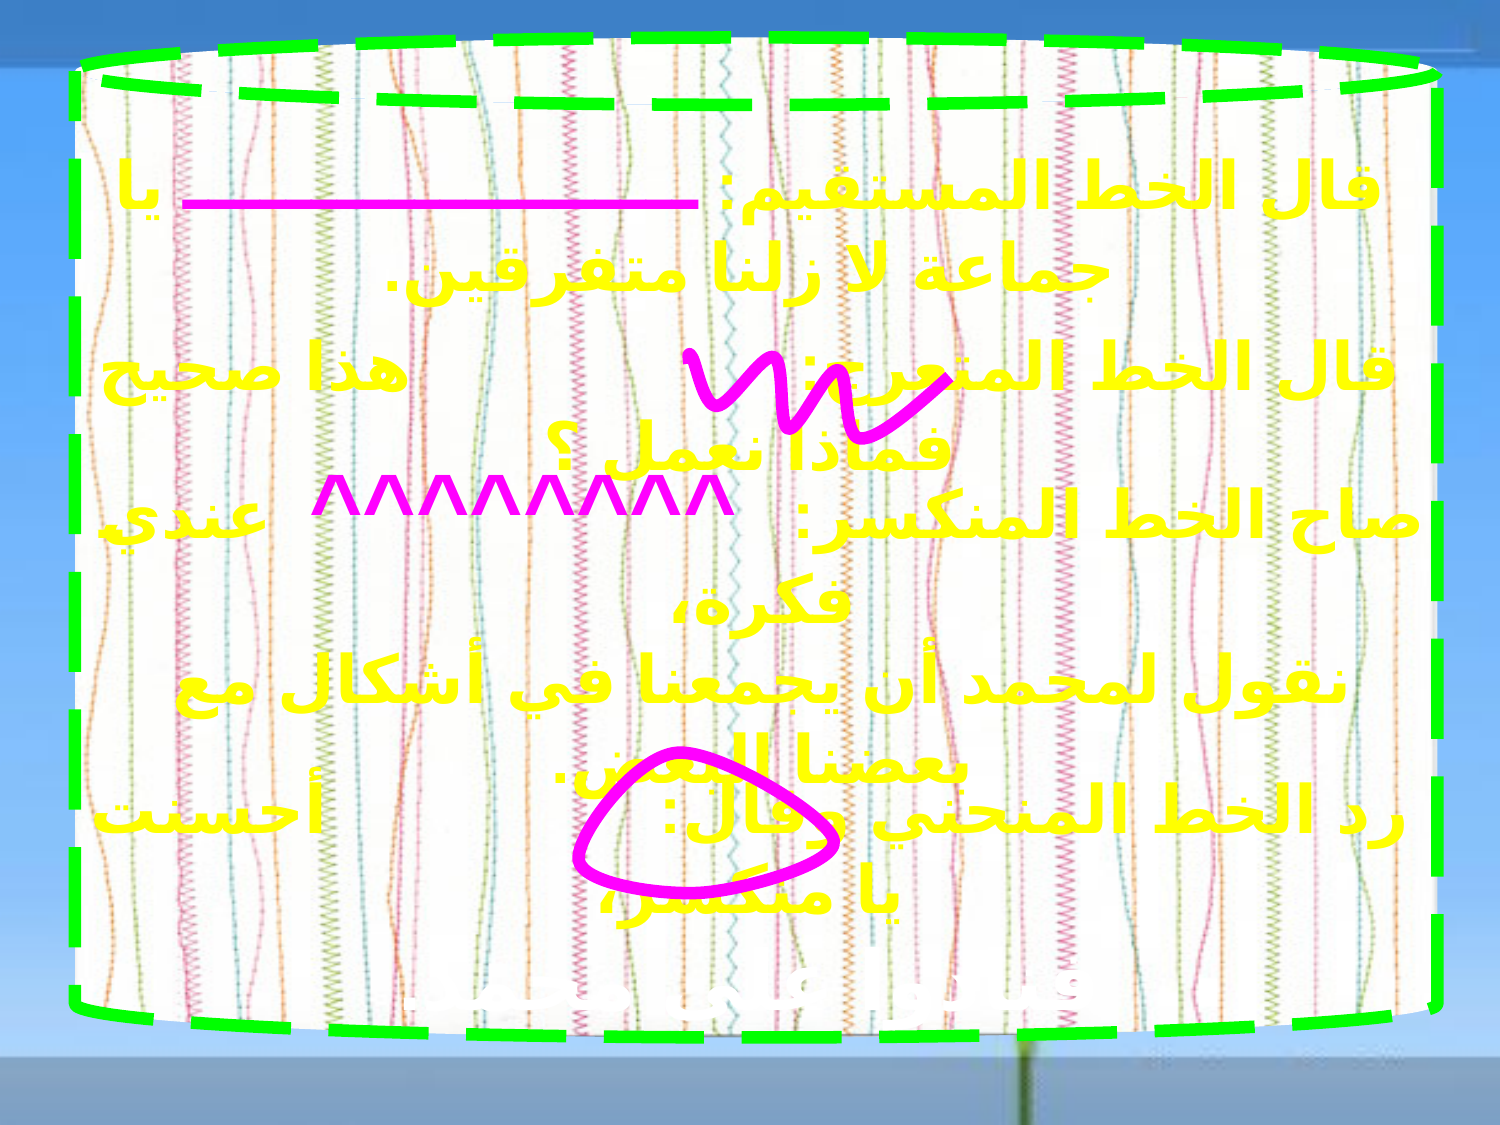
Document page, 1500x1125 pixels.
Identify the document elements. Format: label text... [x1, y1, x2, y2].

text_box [62, 37, 1438, 349]
text_box صاح الخط المنكسر: ^^^^^^^^ عندي فكرة، نقول لمحمد أن يجمعنا في أشكال مع بعضنا البعض. [1440, 439, 1450, 804]
picture [0, 0, 1500, 1125]
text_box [62, 749, 1438, 996]
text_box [62, 1002, 1438, 1038]
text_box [62, 349, 1438, 453]
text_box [62, 460, 1438, 749]
